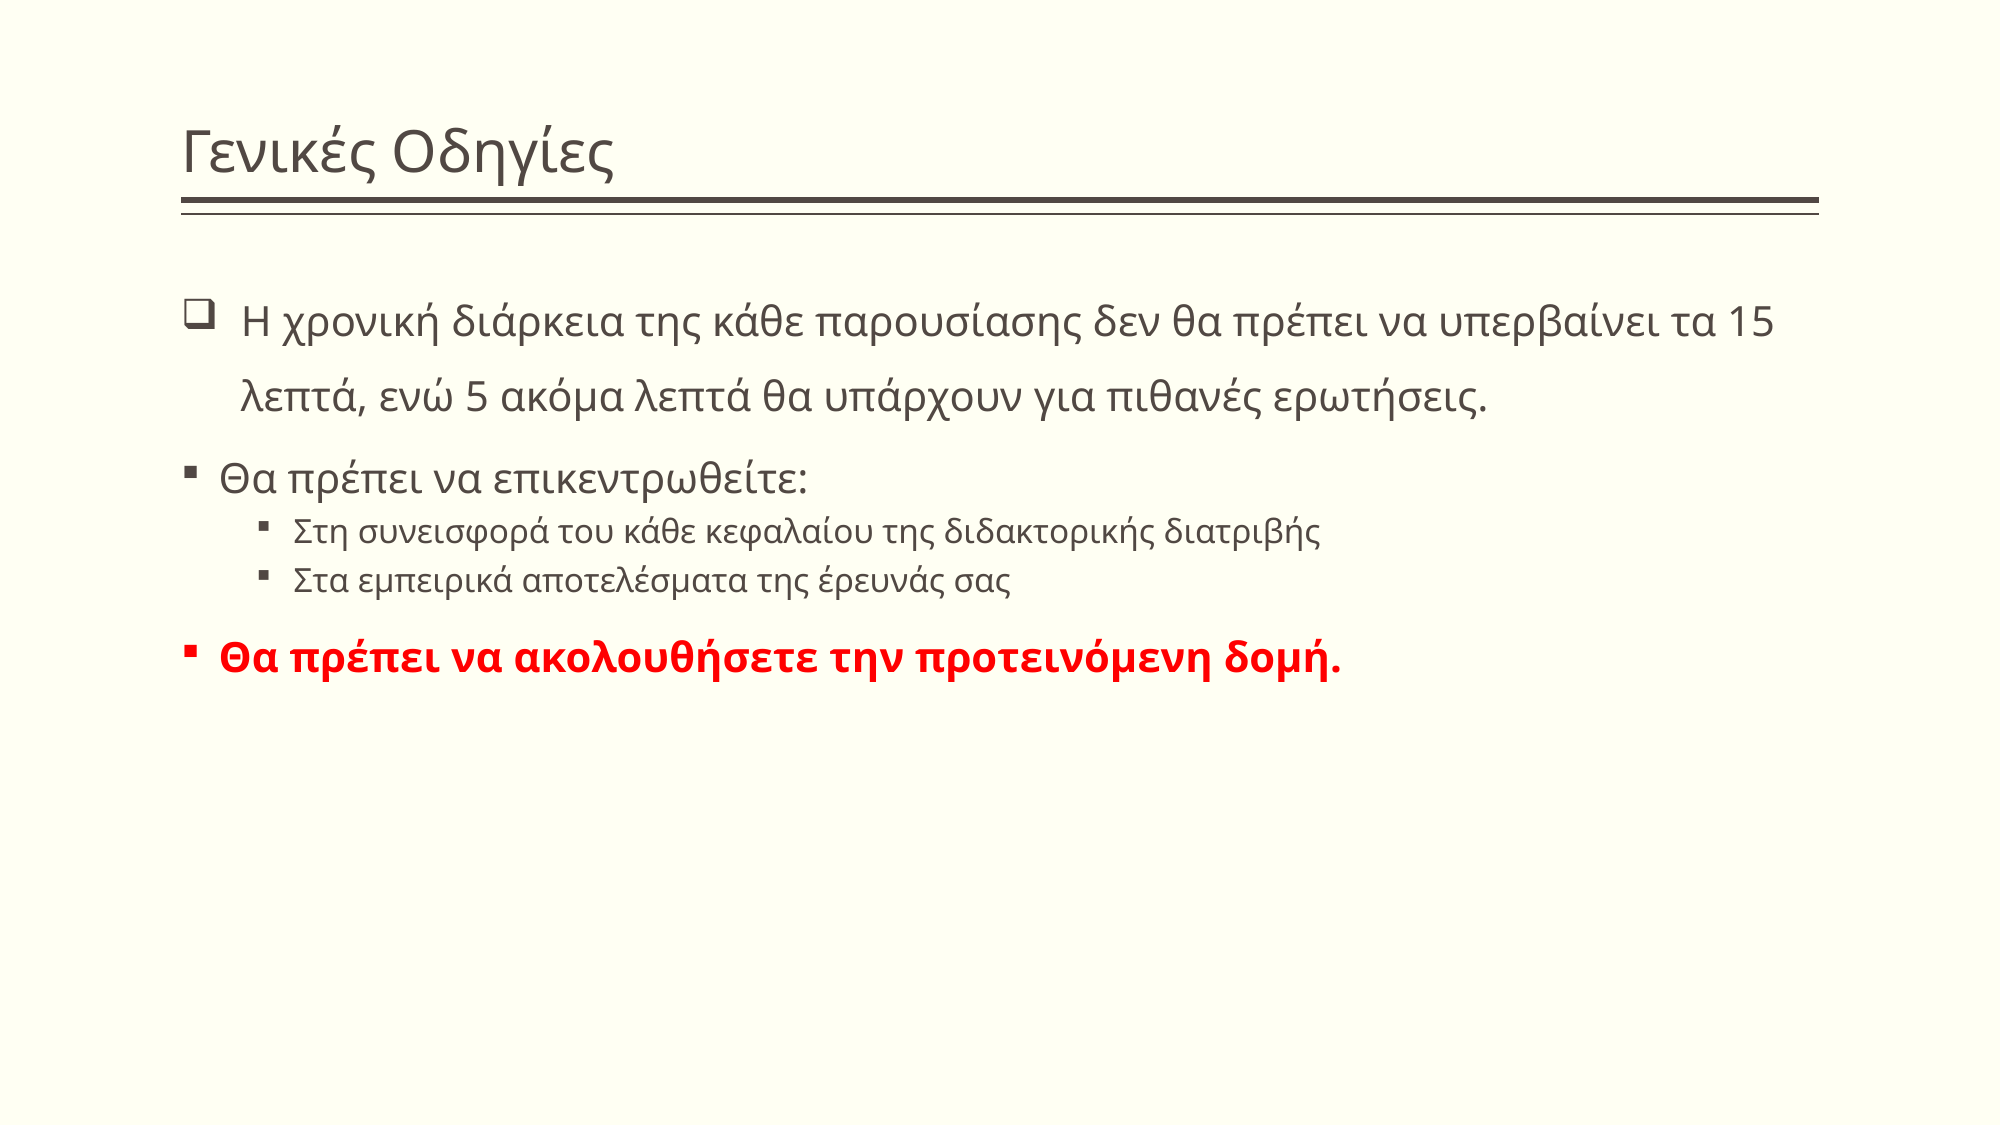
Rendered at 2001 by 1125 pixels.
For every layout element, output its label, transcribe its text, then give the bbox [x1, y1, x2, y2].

title Γενικές Οδηγίες [181, 12, 1819, 193]
list Η χρονική διάρκεια της κάθε παρουσίασης δεν θα πρέπει να υπερβαίνει τα 15 λεπτά, ενώ 5 ακόμα λεπτά θα υπάρχουν για πιθανές ερωτήσεις. Θα πρέπει να επικεντρωθείτε: Στη συνεισφορά του κάθε κεφαλαίου της διδακτορικής διατριβής Στα εμπειρικά αποτελέσματα της έρευνάς σας Θα πρέπει να ακολουθήσετε την προτεινόμενη δομή. [181, 262, 1819, 1013]
